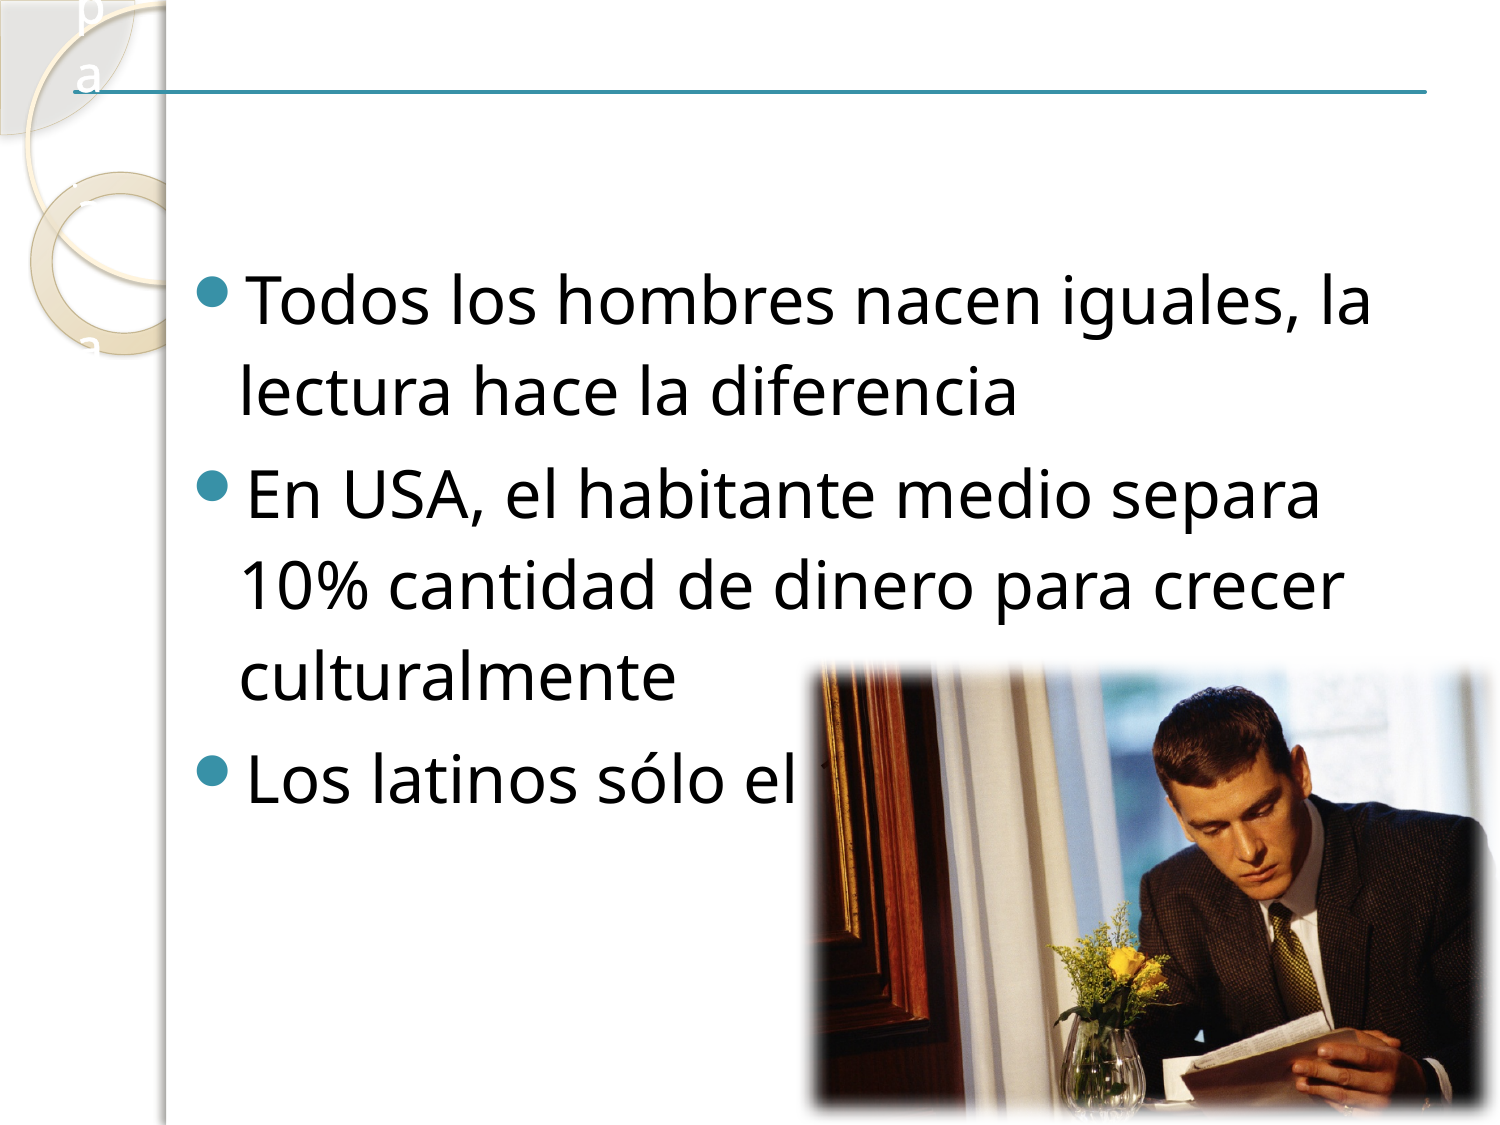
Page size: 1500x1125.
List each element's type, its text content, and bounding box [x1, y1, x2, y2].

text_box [74, 44, 1426, 233]
list Todos los hombres nacen iguales, la lectura hace la diferencia En USA, el habitante medio separa 10% cantidad de dinero para crecer culturalmente Los latinos sólo el 1% [164, 246, 1418, 1034]
picture [796, 656, 1500, 1125]
